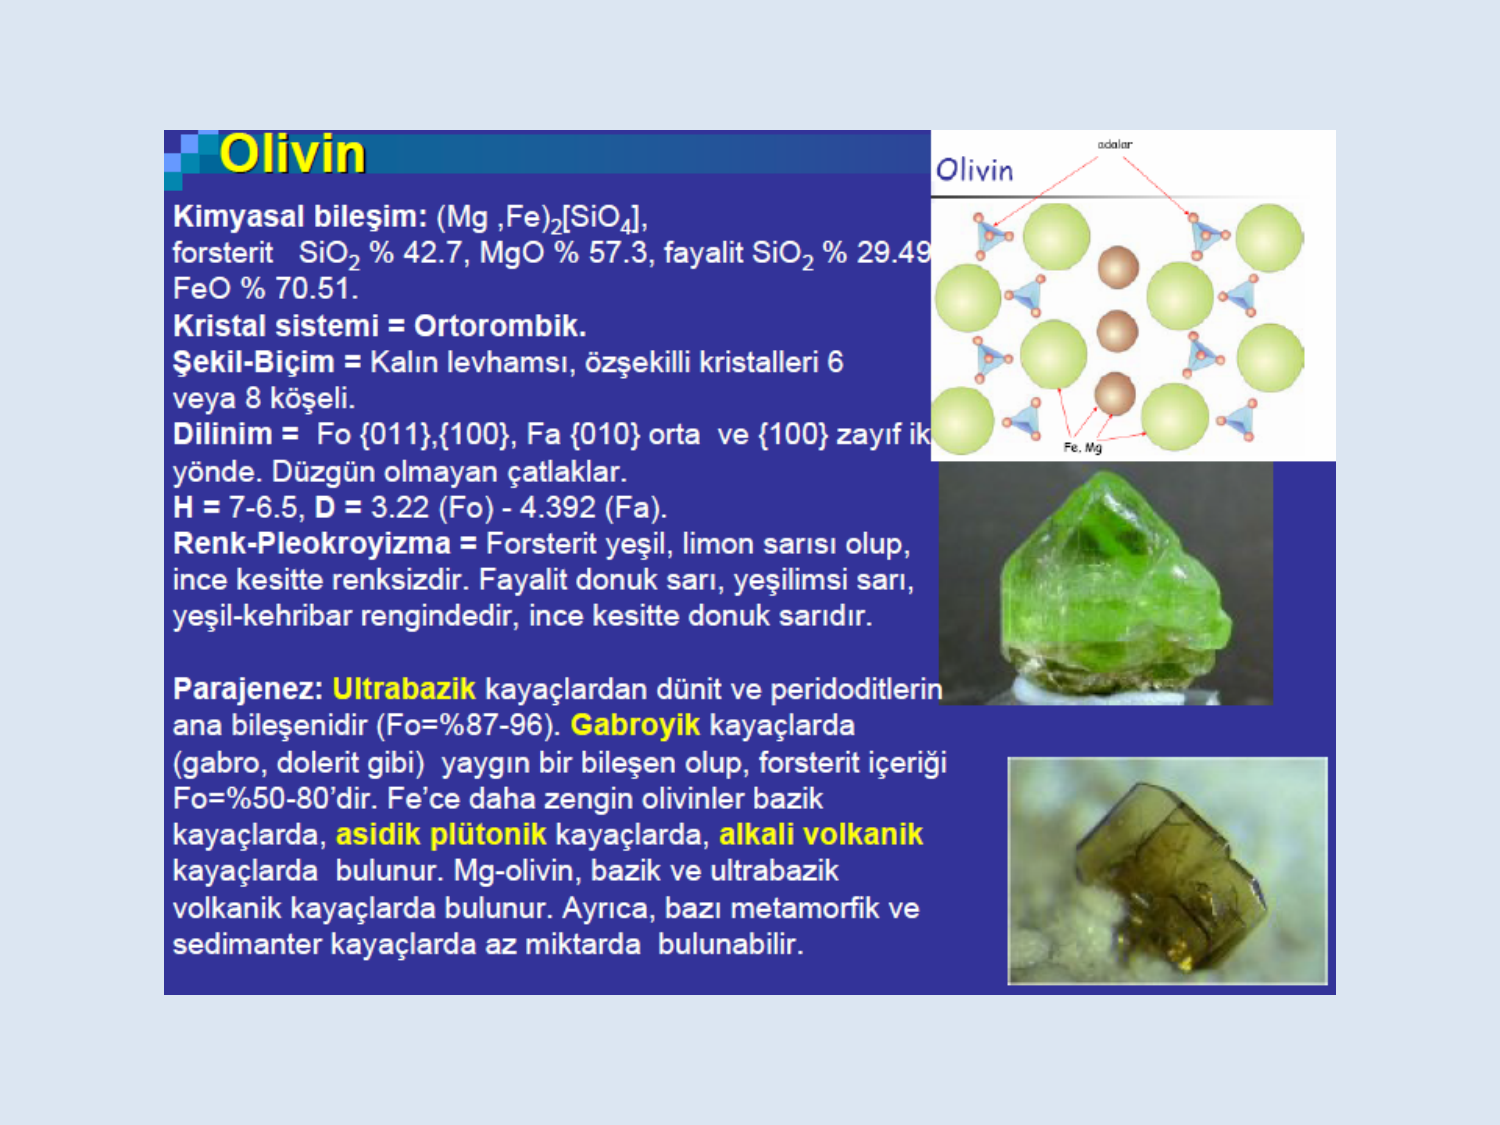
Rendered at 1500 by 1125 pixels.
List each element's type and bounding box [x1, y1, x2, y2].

picture [163, 130, 1337, 995]
